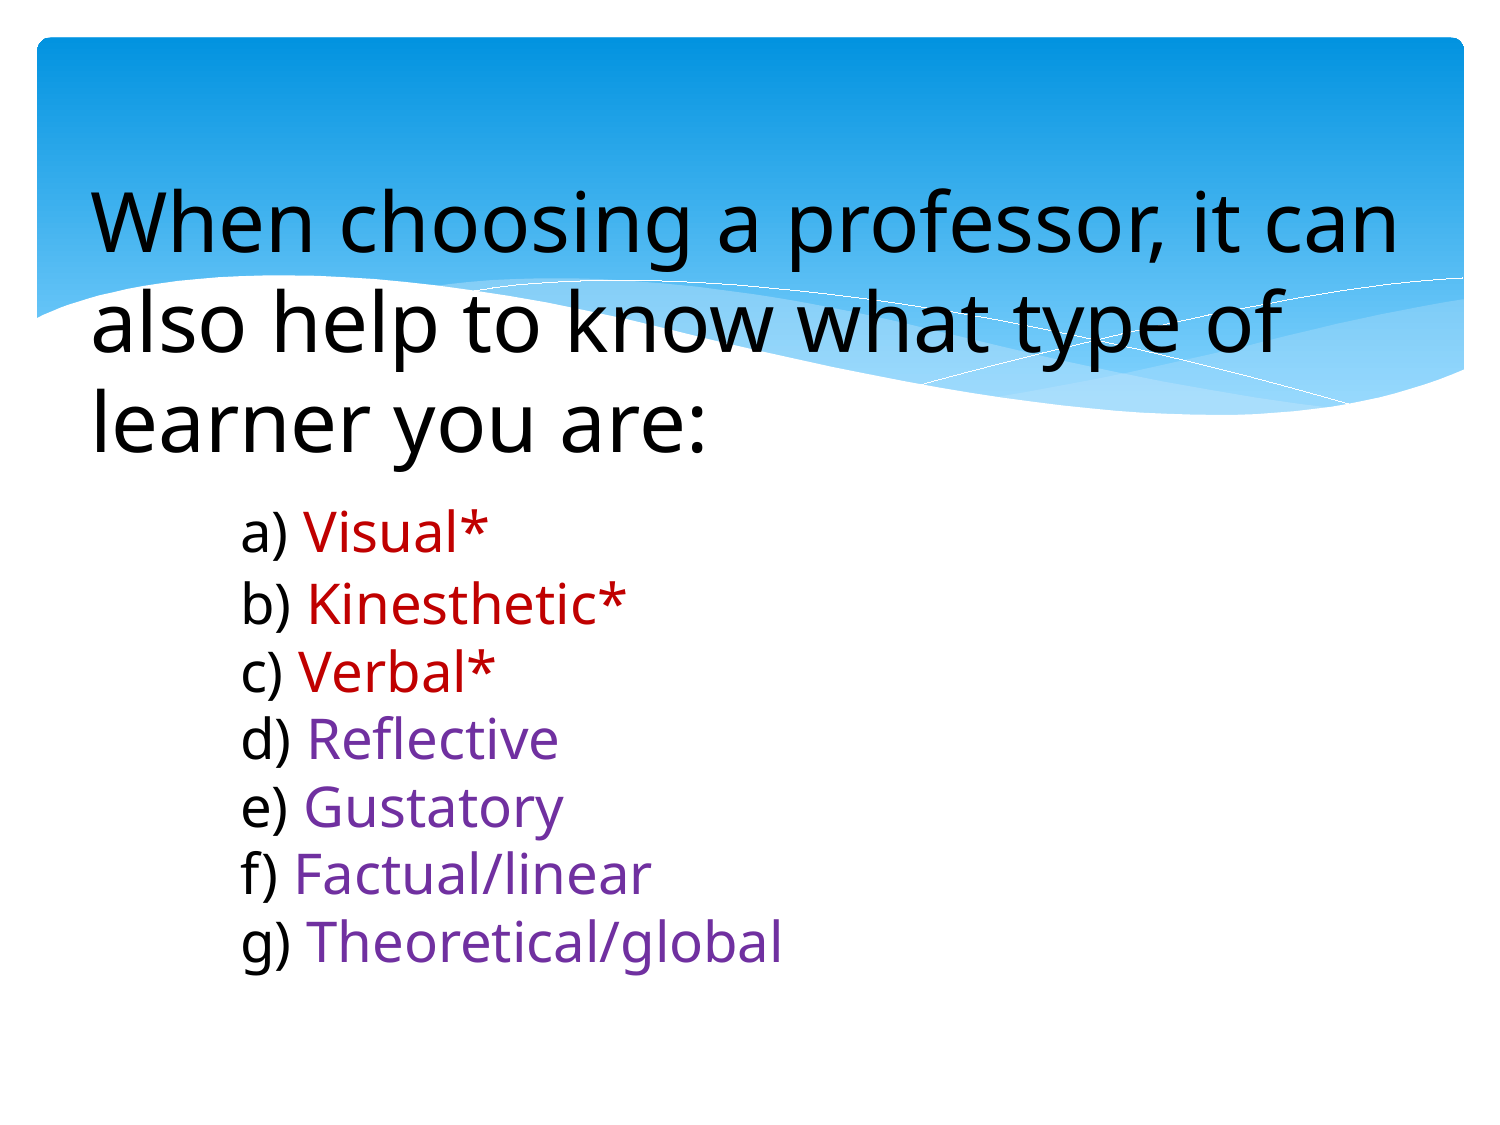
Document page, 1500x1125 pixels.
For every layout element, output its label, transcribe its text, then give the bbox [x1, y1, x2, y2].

title When choosing a professor, it can also help to know what type of learner you are: a) Visual* b) Kinesthetic* c) Verbal* d) Reflective e) Gustatory f) Factual/linear g) Theoretical/global [75, 55, 1425, 1088]
